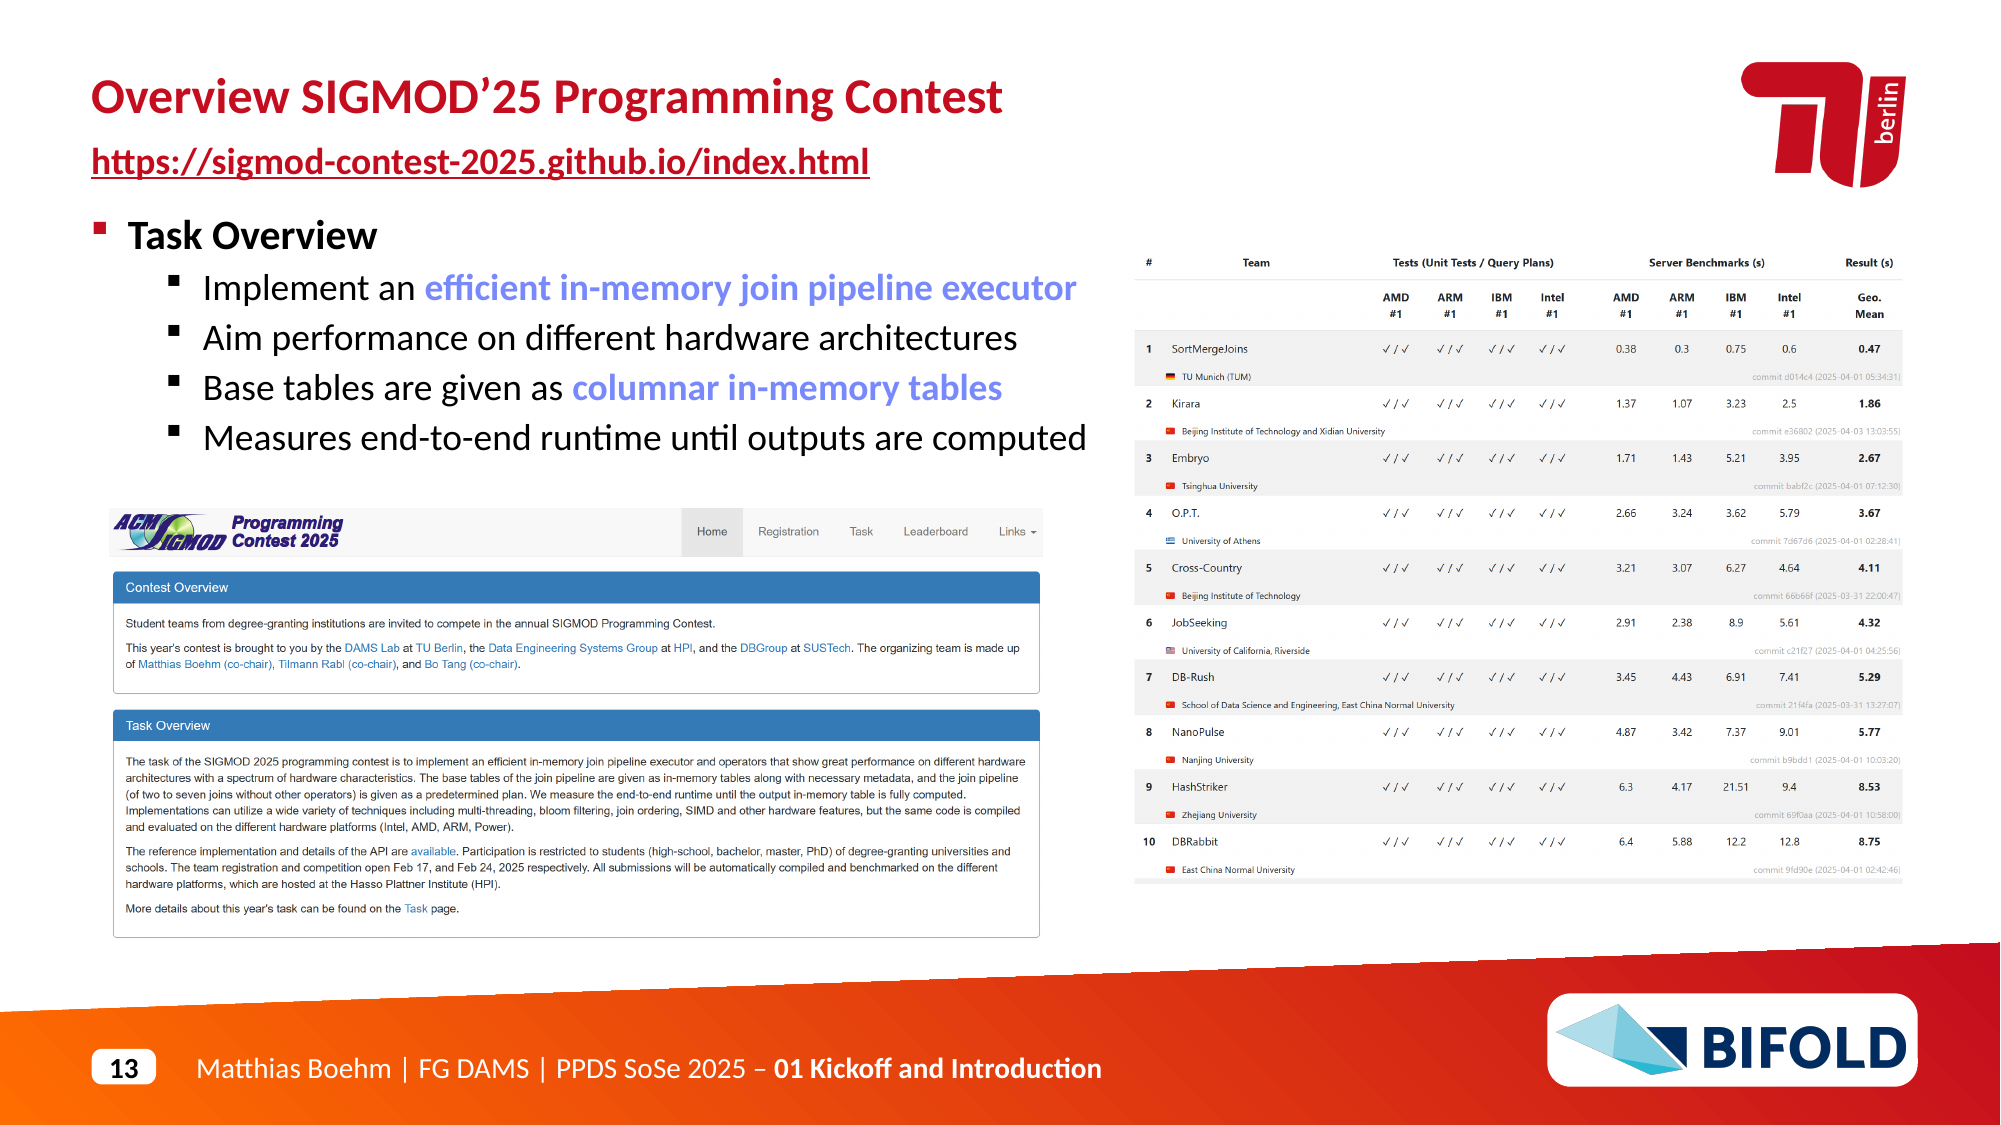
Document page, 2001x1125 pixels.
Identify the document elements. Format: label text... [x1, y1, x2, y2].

list Overview SIGMOD’25 Programming Contest https://sigmod-contest-2025.github.io/index.html [91, 65, 1455, 183]
picture [109, 508, 1043, 941]
picture [1556, 1004, 1906, 1075]
picture [1129, 248, 1910, 884]
list Task Overview Implement an efficient in-memory join pipeline executor Aim performance on different hardware architectures Base tables are given as columnar in-memory tables Measures end-to-end runtime until outputs are computed [90, 208, 1908, 948]
picture [1741, 62, 1906, 188]
